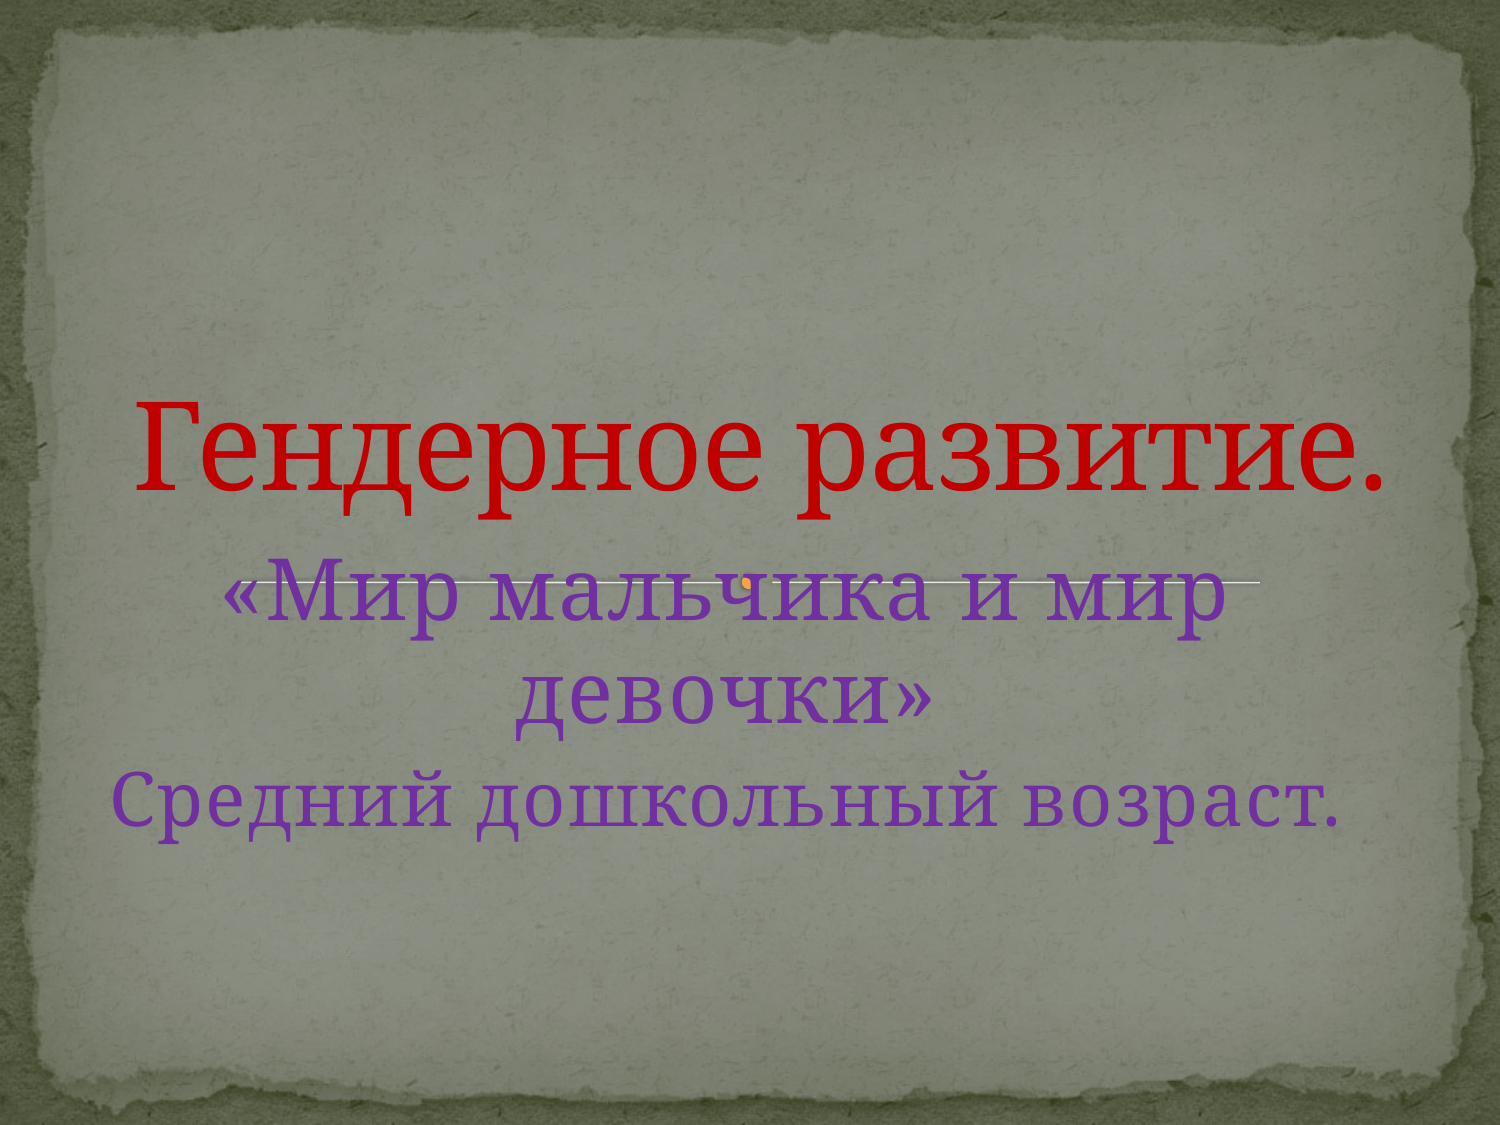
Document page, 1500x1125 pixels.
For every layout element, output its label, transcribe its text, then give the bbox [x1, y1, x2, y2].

subtitle «Мир мальчика и мир девочки» Средний дошкольный возраст. [82, 527, 1371, 914]
title Гендерное развитие. [117, 222, 1406, 523]
